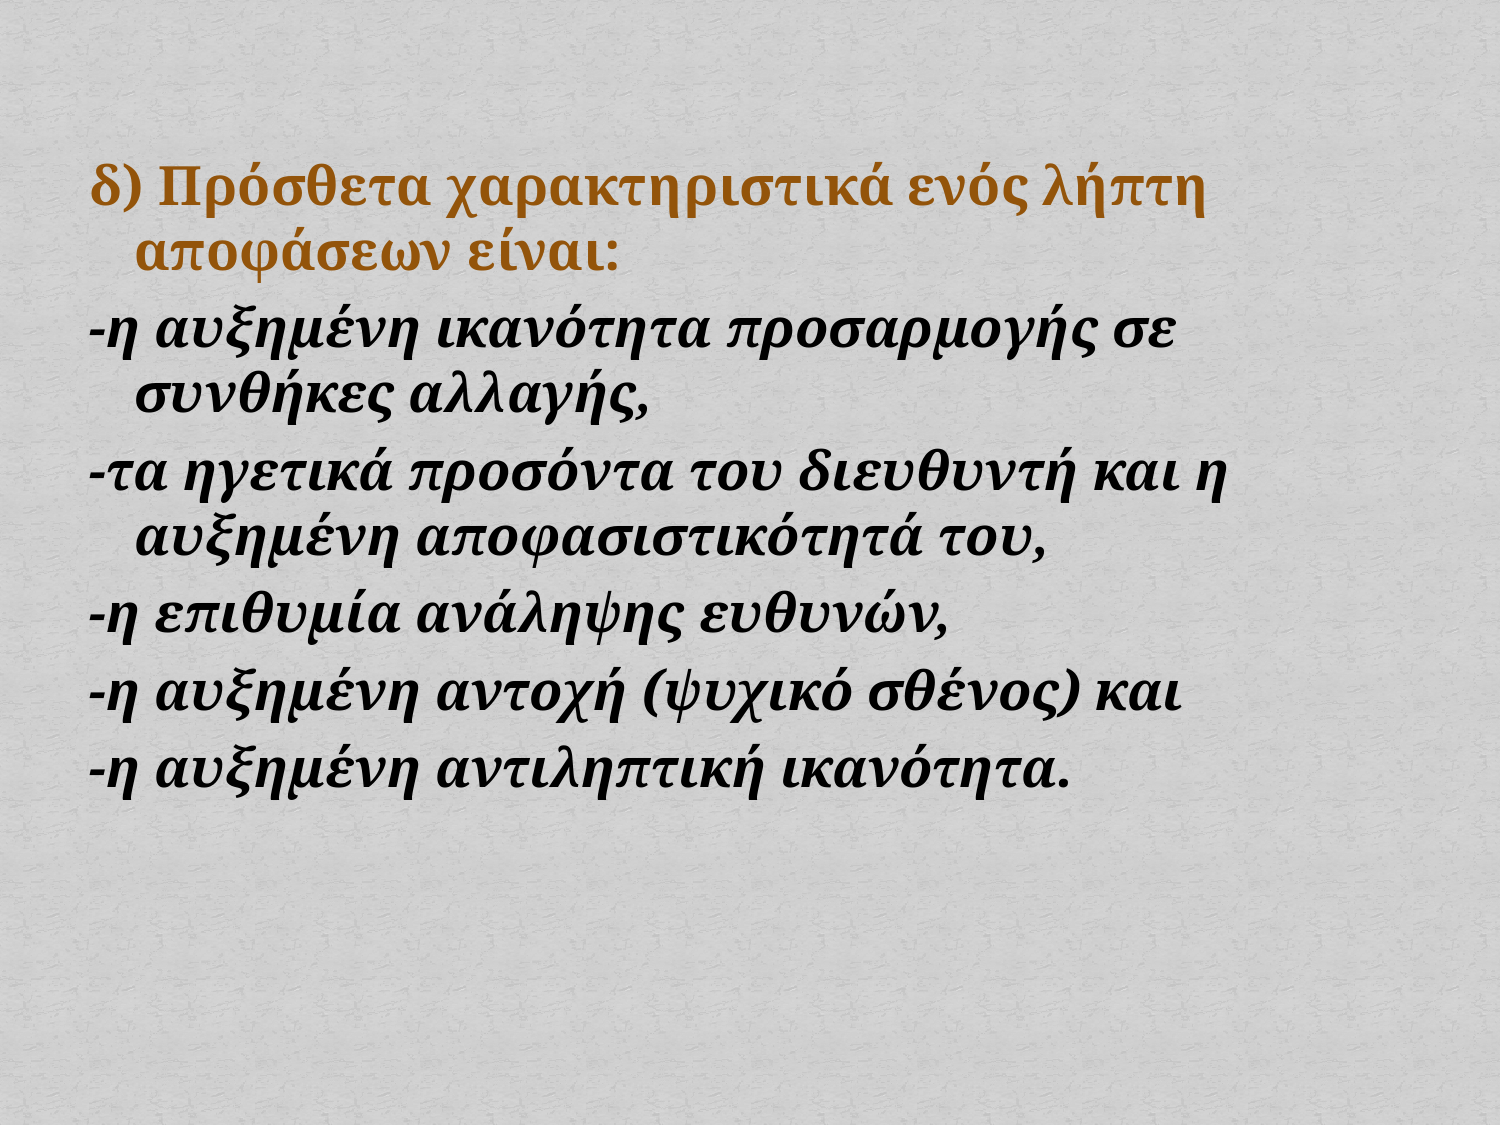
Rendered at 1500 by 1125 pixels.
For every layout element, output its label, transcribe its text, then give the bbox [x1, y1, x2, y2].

list δ) Πρόσθετα χαρακτηριστικά ενός λήπτη αποφάσεων είναι: -η αυξημένη ικανότητα προσαρμογής σε συνθήκες αλλαγής, -τα ηγετικά προσόντα του διευθυντή και η αυξημένη αποφασιστικότητά του, -η επιθυμία ανάληψης ευθυνών, -η αυξημένη αντοχή (ψυχικό σθένος) και -η αυξημένη αντιληπτική ικανότητα. [75, 66, 1425, 1006]
